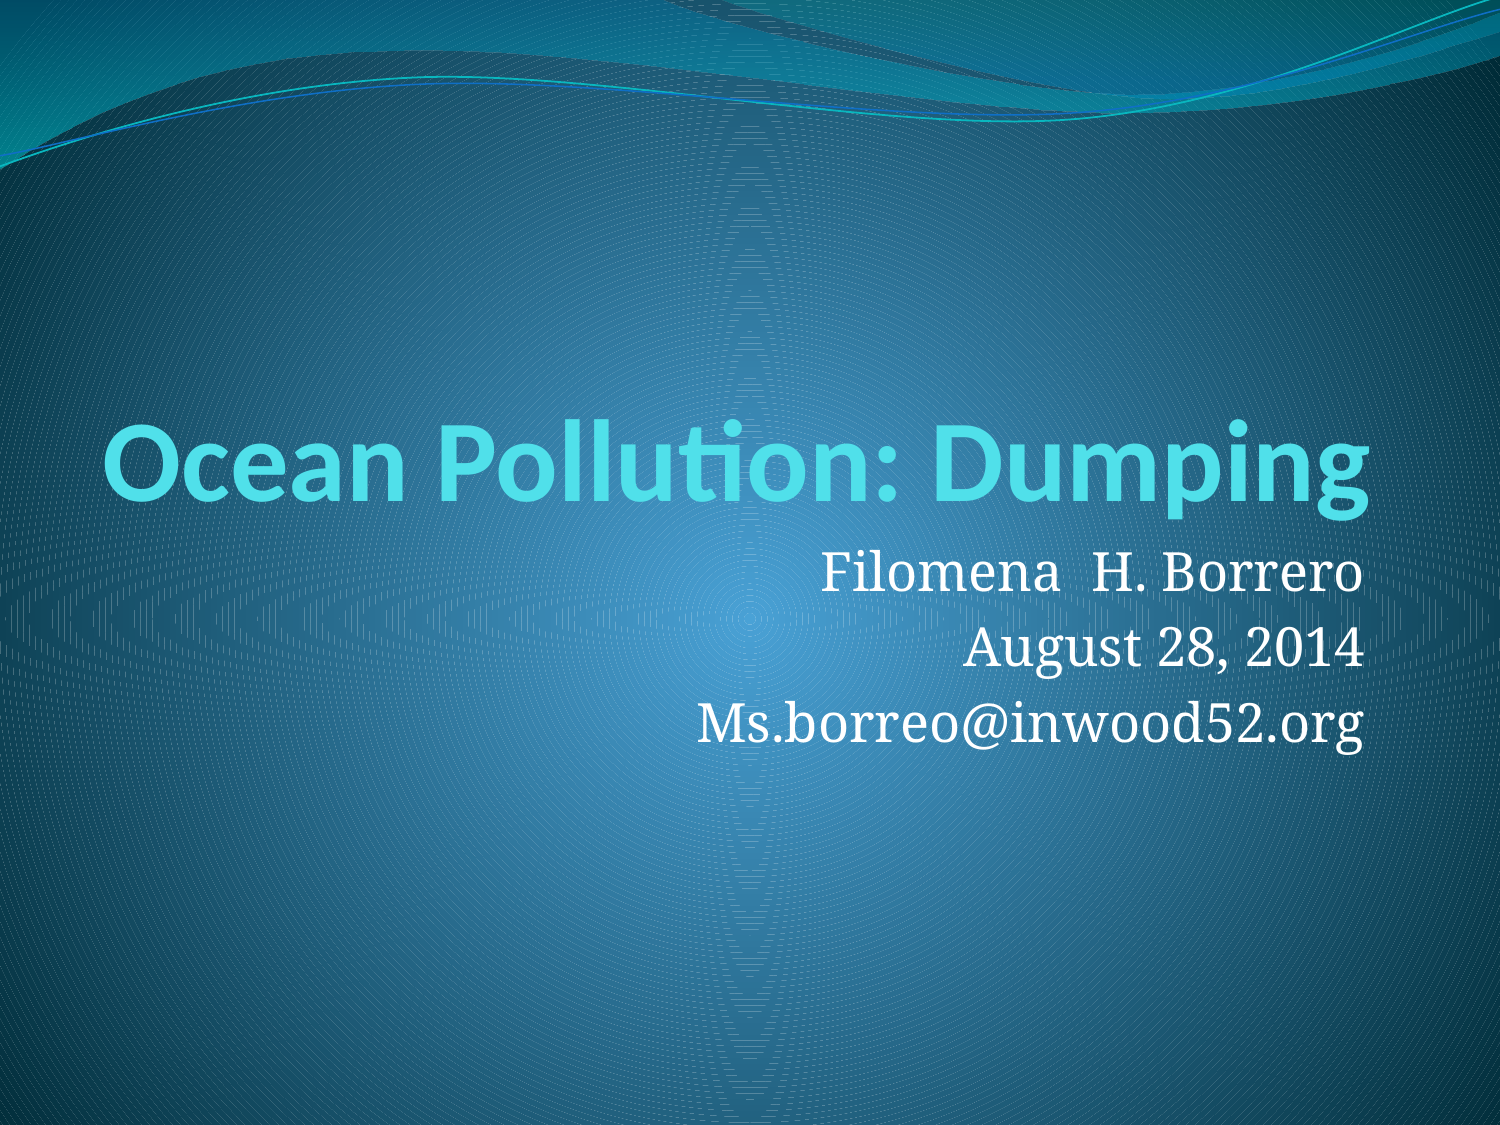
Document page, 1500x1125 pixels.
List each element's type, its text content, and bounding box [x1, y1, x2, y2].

title Ocean Pollution: Dumping [87, 224, 1376, 525]
subtitle Filomena H. Borrero August 28, 2014 Ms.borreo@inwood52.org [87, 529, 1376, 818]
